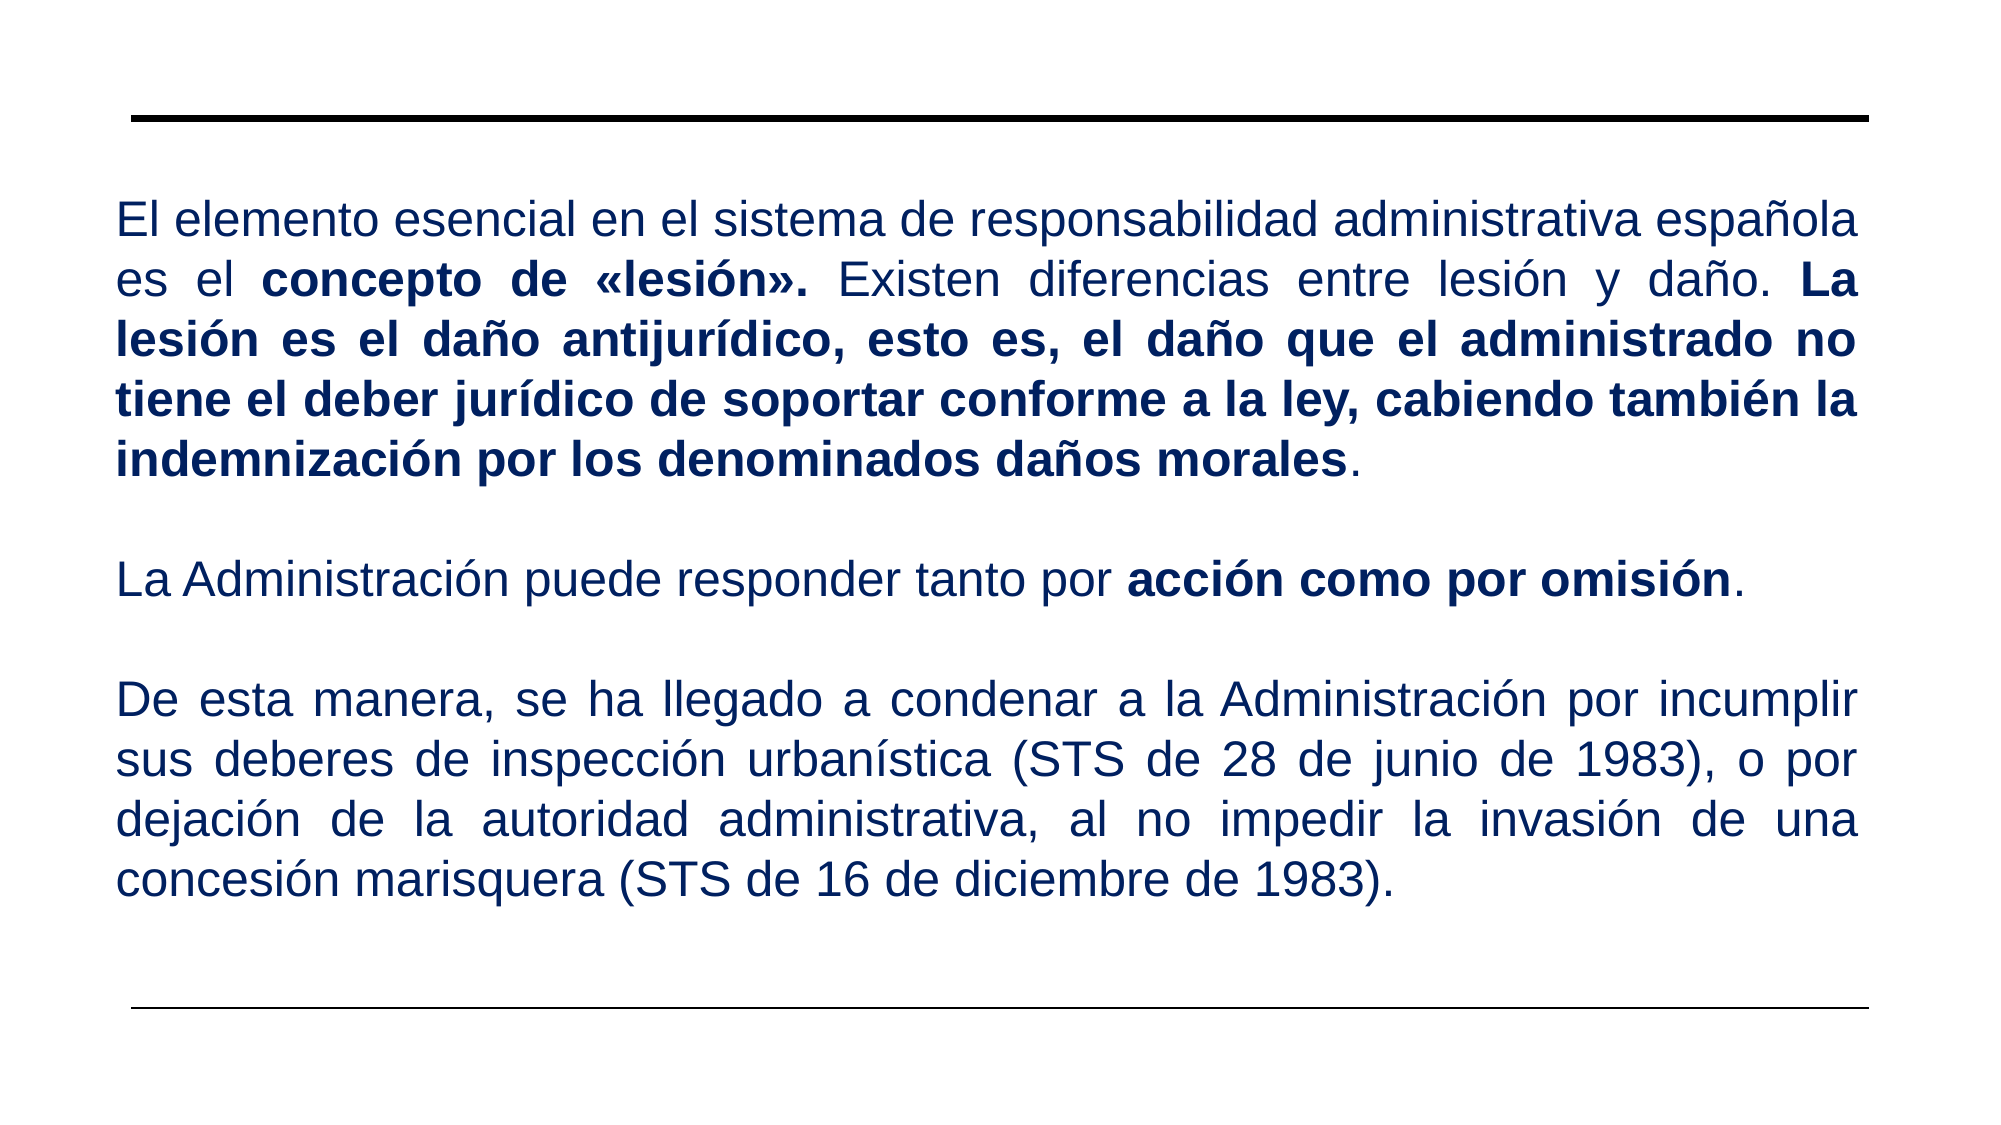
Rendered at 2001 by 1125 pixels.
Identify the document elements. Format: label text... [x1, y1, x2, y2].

text_box El elemento esencial en el sistema de responsabilidad administrativa española es el concepto de «lesión». Existen diferencias entre lesión y daño. La lesión es el daño antijurídico, esto es, el daño que el administrado no tiene el deber jurídico de soportar conforme a la ley, cabiendo también la indemnización por los denominados daños morales. La Administración puede responder tanto por acción como por omisión. De esta manera, se ha llegado a condenar a la Administración por incumplir sus deberes de inspección urbanística (STS de 28 de junio de 1983), o por dejación de la autoridad administrativa, al no impedir la invasión de una concesión marisquera (STS de 16 de diciembre de 1983). [100, 179, 1874, 915]
